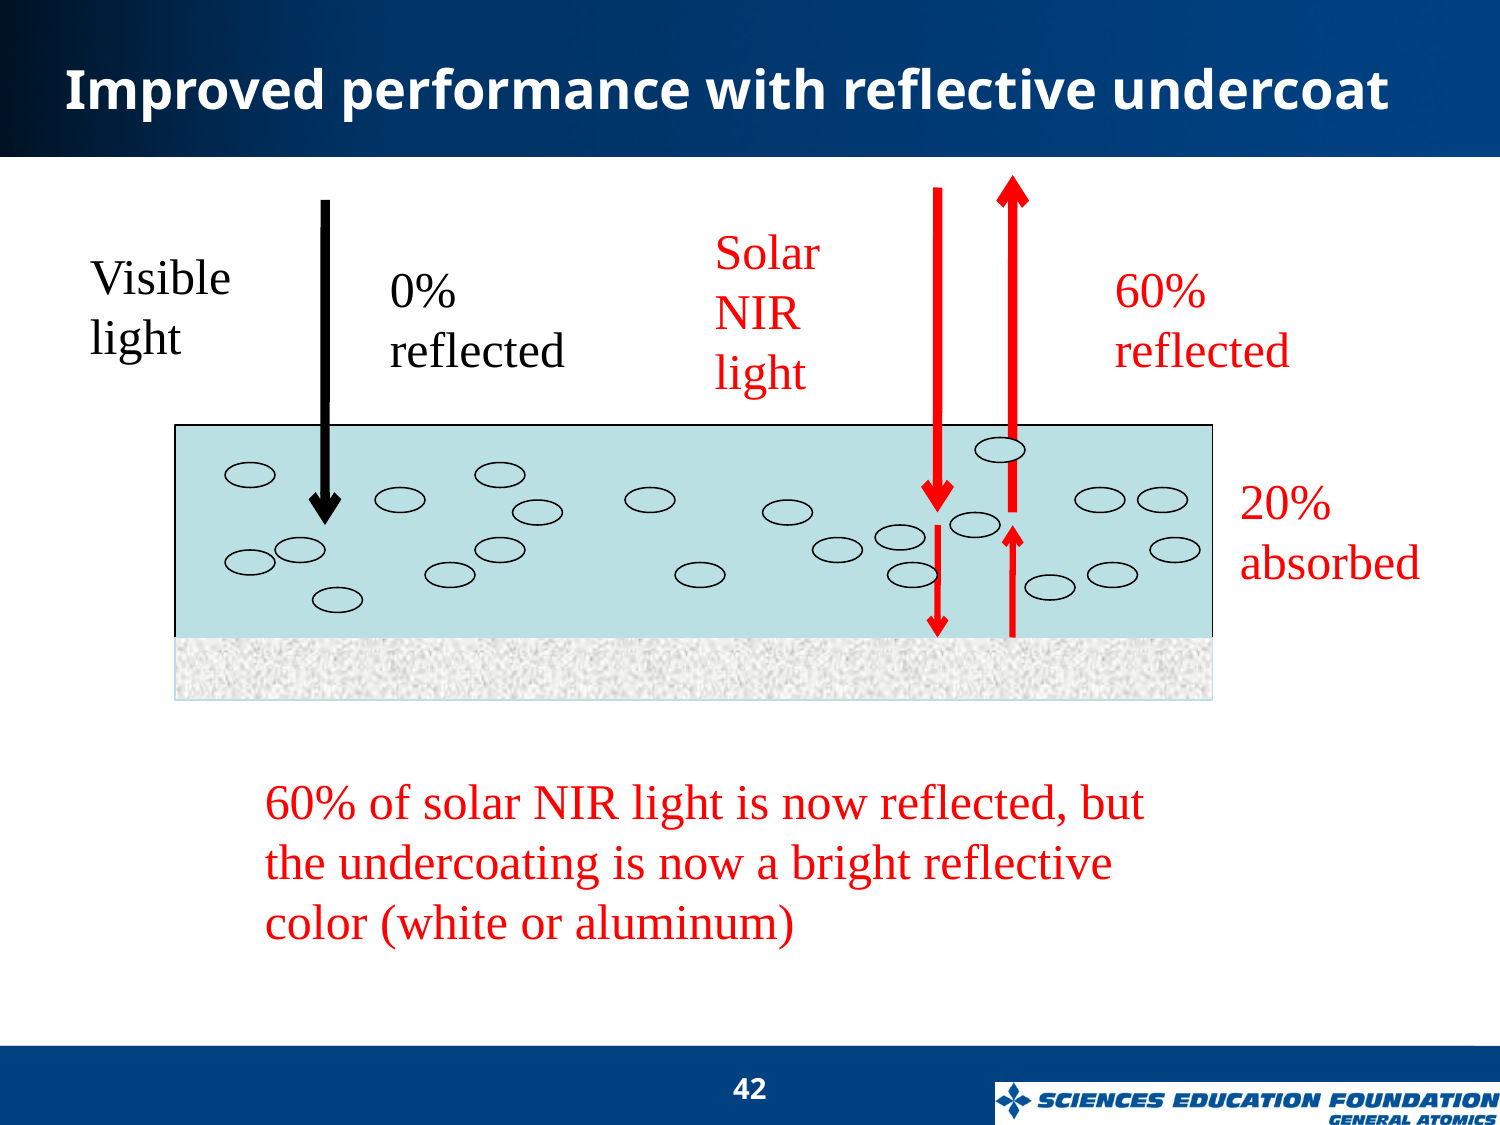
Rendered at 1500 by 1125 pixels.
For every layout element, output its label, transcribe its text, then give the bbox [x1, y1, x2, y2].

text_box [812, 537, 863, 563]
picture [0, 0, 1500, 157]
text_box [474, 537, 526, 563]
text_box [474, 462, 526, 488]
text_box [950, 512, 1001, 538]
text_box Solar NIR light [699, 212, 913, 408]
text_box [225, 462, 276, 488]
text_box [174, 424, 1213, 637]
text_box [375, 487, 426, 513]
text_box 60% of solar NIR light is now reflected, but the undercoating is now a bright reflective color (white or aluminum) [249, 762, 1200, 958]
text_box [425, 562, 476, 588]
text_box [174, 637, 1213, 700]
text_box [887, 562, 938, 579]
text_box [512, 500, 563, 526]
text_box [975, 437, 1026, 463]
text_box 60% reflected [1099, 249, 1313, 385]
text_box Visible light [74, 237, 288, 373]
slide_number 42 [0, 1062, 1500, 1125]
text_box 20% absorbed [1224, 462, 1500, 598]
text_box [1137, 487, 1188, 513]
text_box [1026, 575, 1076, 601]
text_box [312, 587, 363, 613]
text_box [1087, 562, 1138, 588]
text_box [875, 525, 926, 550]
text_box [762, 500, 813, 526]
text_box [1074, 487, 1126, 513]
text_box [624, 487, 676, 513]
text_box [225, 549, 276, 575]
text_box [275, 537, 326, 563]
text_box 0% reflected [374, 249, 588, 385]
title Improved performance with reflective undercoat [49, 24, 1463, 151]
text_box [675, 562, 726, 588]
text_box [1149, 537, 1201, 563]
